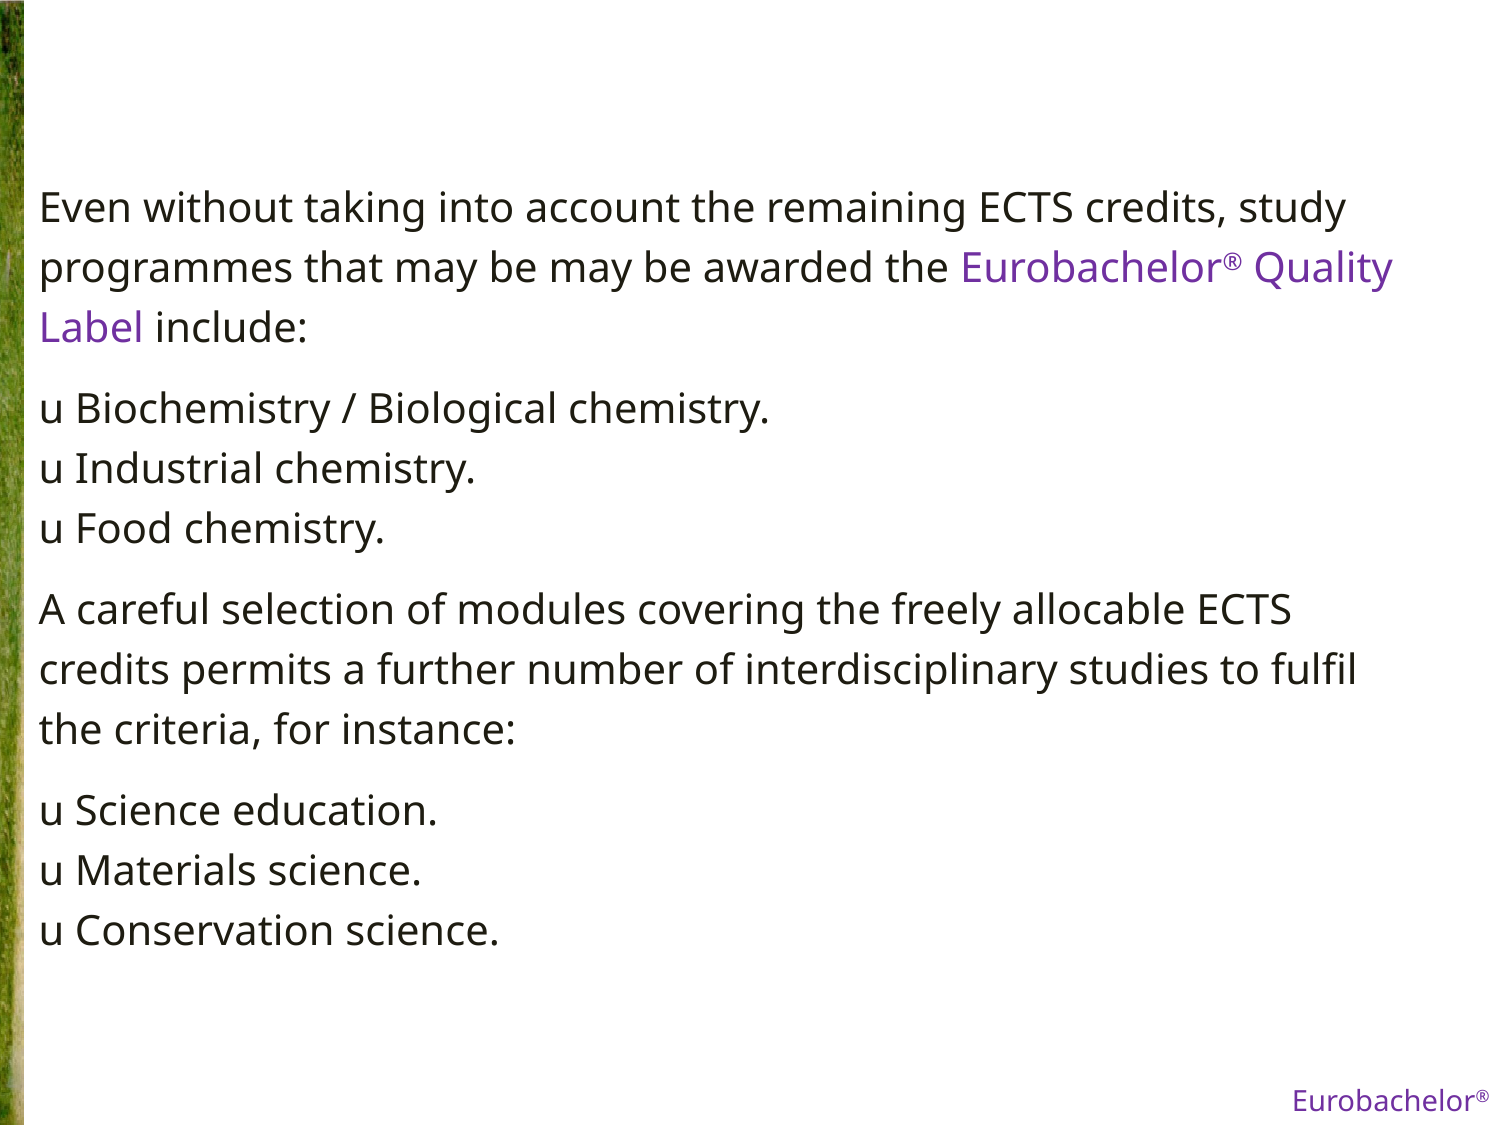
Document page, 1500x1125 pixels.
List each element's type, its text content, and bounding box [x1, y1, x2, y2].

text_box Eurobachelor® [1277, 1074, 1500, 1125]
picture [0, 0, 24, 1125]
title Even without taking into account the remaining ECTS credits, study programmes that may be may be awarded the Eurobachelor® Quality Label include: u Biochemistry / Biological chemistry. u Industrial chemistry. u Food chemistry. A careful selection of modules covering the freely allocable ECTS credits permits a further number of interdisciplinary studies to fulfil the criteria, for instance: u Science education. u Materials science. u Conservation science. [24, 0, 1412, 1125]
